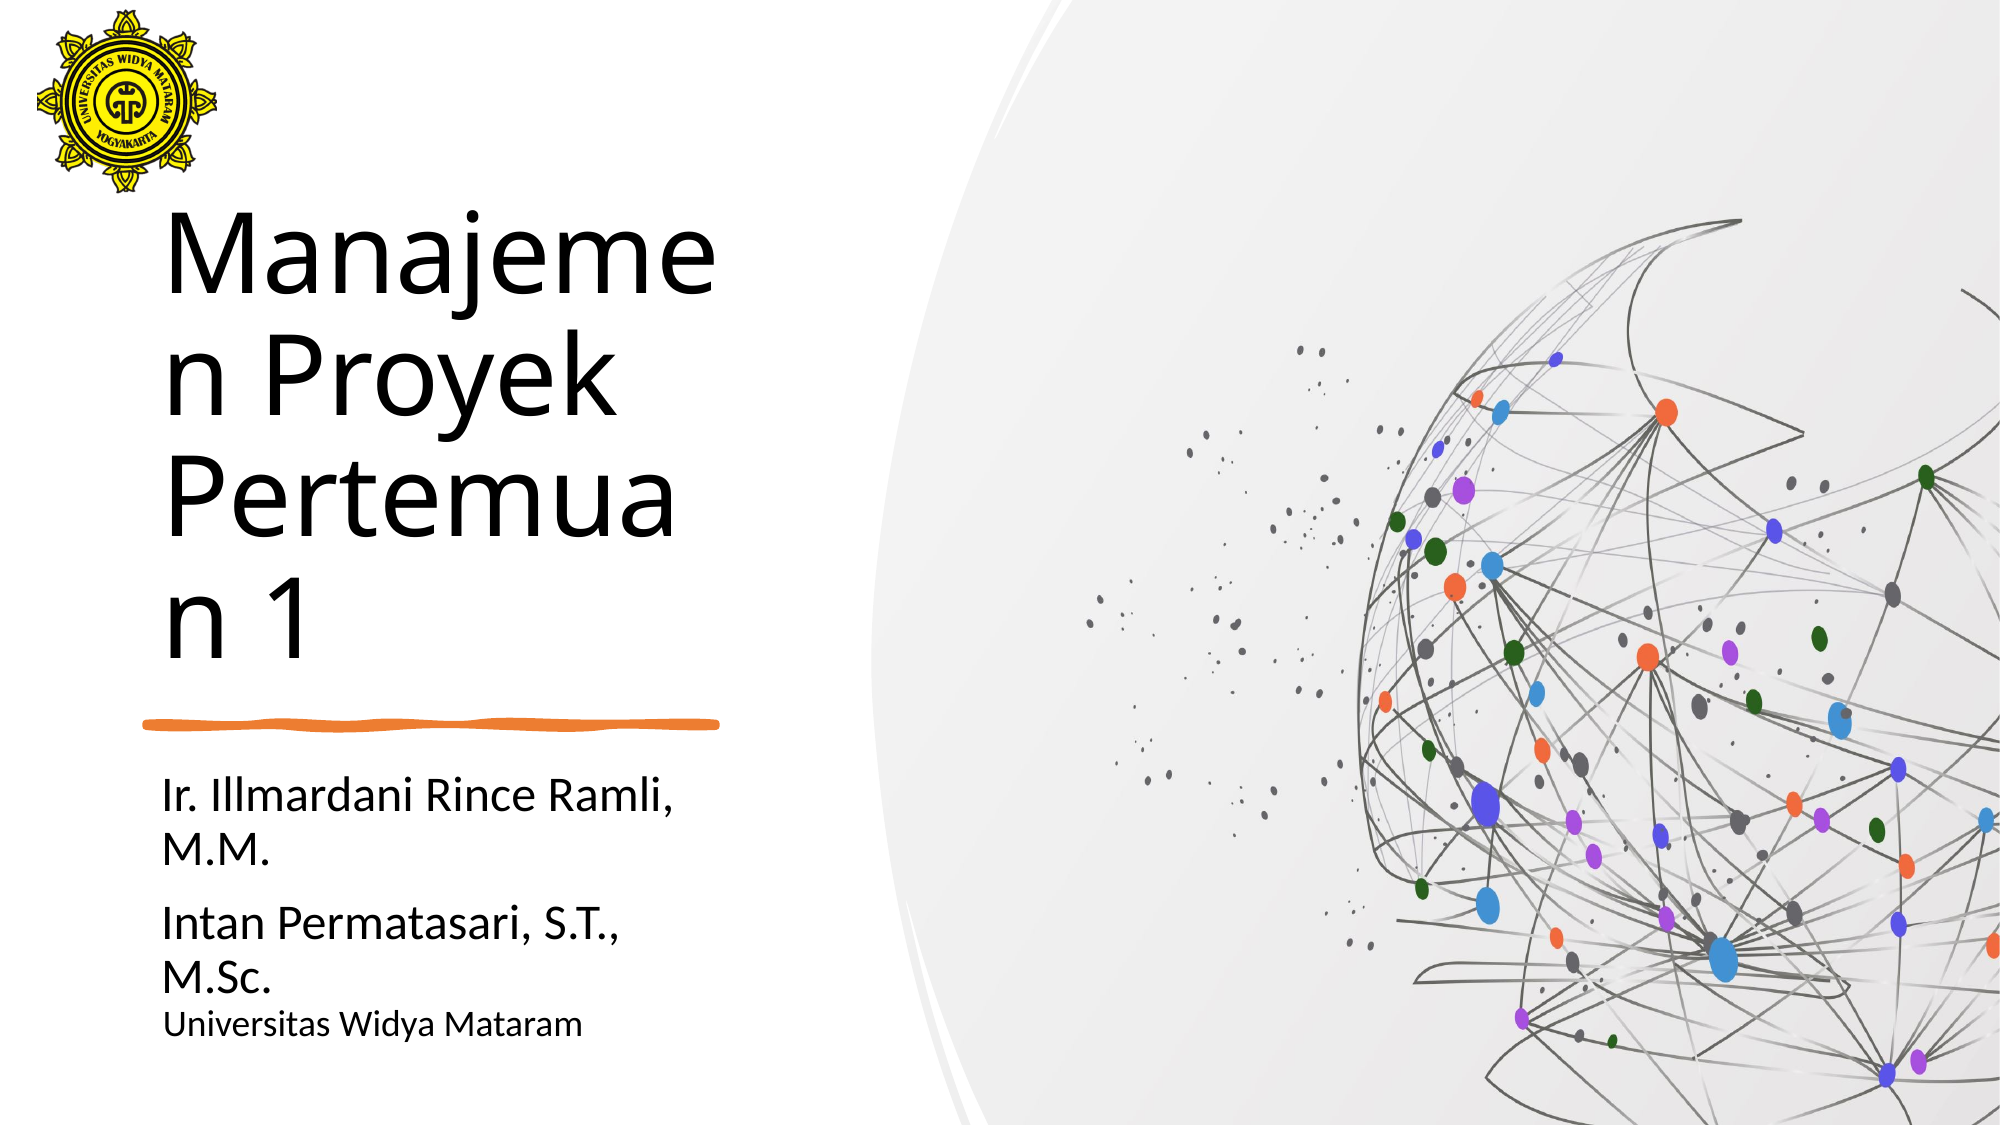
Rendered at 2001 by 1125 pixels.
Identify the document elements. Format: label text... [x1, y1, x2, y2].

text_box [0, 0, 871, 1125]
picture [871, 0, 2000, 1125]
text_box Universitas Widya Mataram [148, 992, 599, 1052]
text_box [144, 720, 718, 730]
title Manajemen Proyek Pertemuan 1 [146, 104, 759, 690]
picture [33, 7, 217, 194]
subtitle Ir. Illmardani Rince Ramli, M.M. Intan Permatasari, S.T., M.Sc. [146, 760, 759, 1019]
